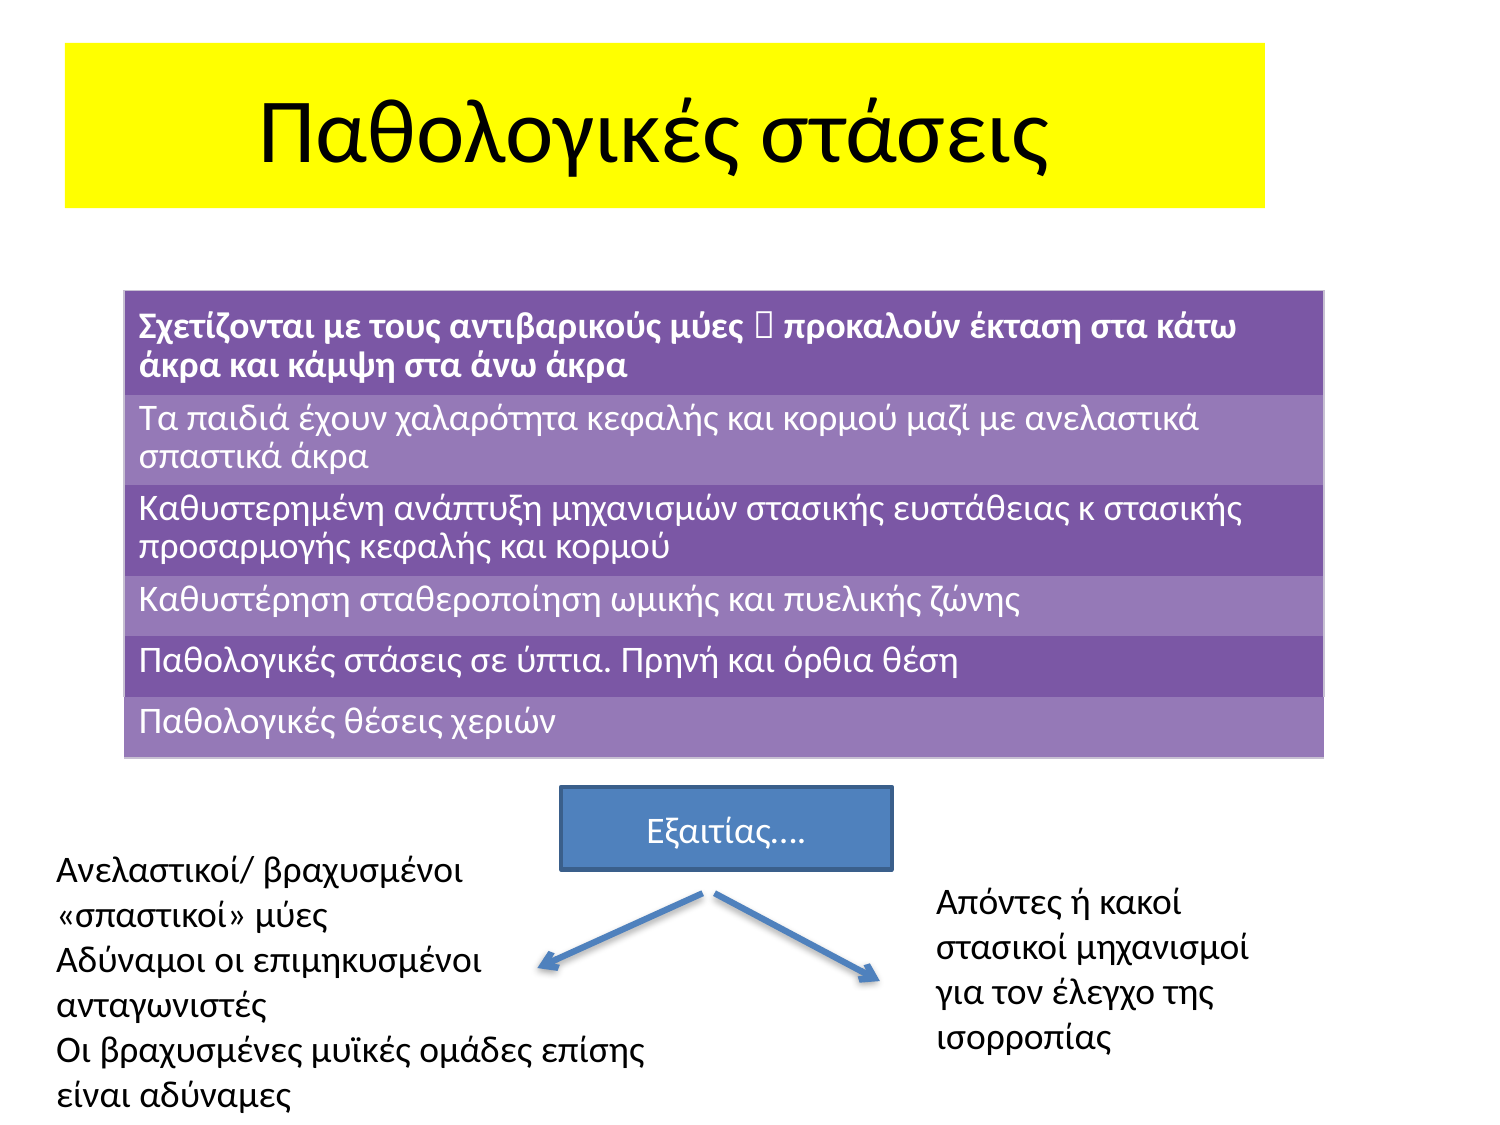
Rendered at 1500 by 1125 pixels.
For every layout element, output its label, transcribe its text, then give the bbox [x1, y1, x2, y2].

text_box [537, 893, 703, 969]
table_cell Παθολογικές στάσεις σε ύπτια. Πρηνή και όρθια θέση [125, 636, 1323, 697]
text_box Εξαιτίας…. [559, 785, 894, 872]
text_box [714, 892, 881, 982]
table_header Σχετίζονται με τους αντιβαρικούς μύες  προκαλούν έκταση στα κάτω άκρα και κάμψη στα άνω άκρα [125, 291, 1323, 395]
text_box Ανελαστικοί/ βραχυσμένοι «σπαστικοί» μύες Αδύναμοι οι επιμηκυσμένοι ανταγωνιστές Οι βραχυσμένες μυϊκές ομάδες επίσης είναι αδύναμες [41, 837, 668, 1122]
table_cell Παθολογικές θέσεις χεριών [124, 697, 1324, 757]
text_box Απόντες ή κακοί στασικοί μηχανισμοί για τον έλεγχο της ισορροπίας [921, 869, 1288, 1065]
table_cell Τα παιδιά έχουν χαλαρότητα κεφαλής και κορμού μαζί με ανελαστικά σπαστικά άκρα [125, 395, 1323, 485]
table_cell Καθυστερημένη ανάπτυξη μηχανισμών στασικής ευστάθειας κ στασικής προσαρμογής κεφαλής και κορμού [125, 485, 1323, 576]
table_cell Καθυστέρηση σταθεροποίηση ωμικής και πυελικής ζώνης [125, 576, 1323, 636]
title Παθολογικές στάσεις [64, 42, 1265, 209]
